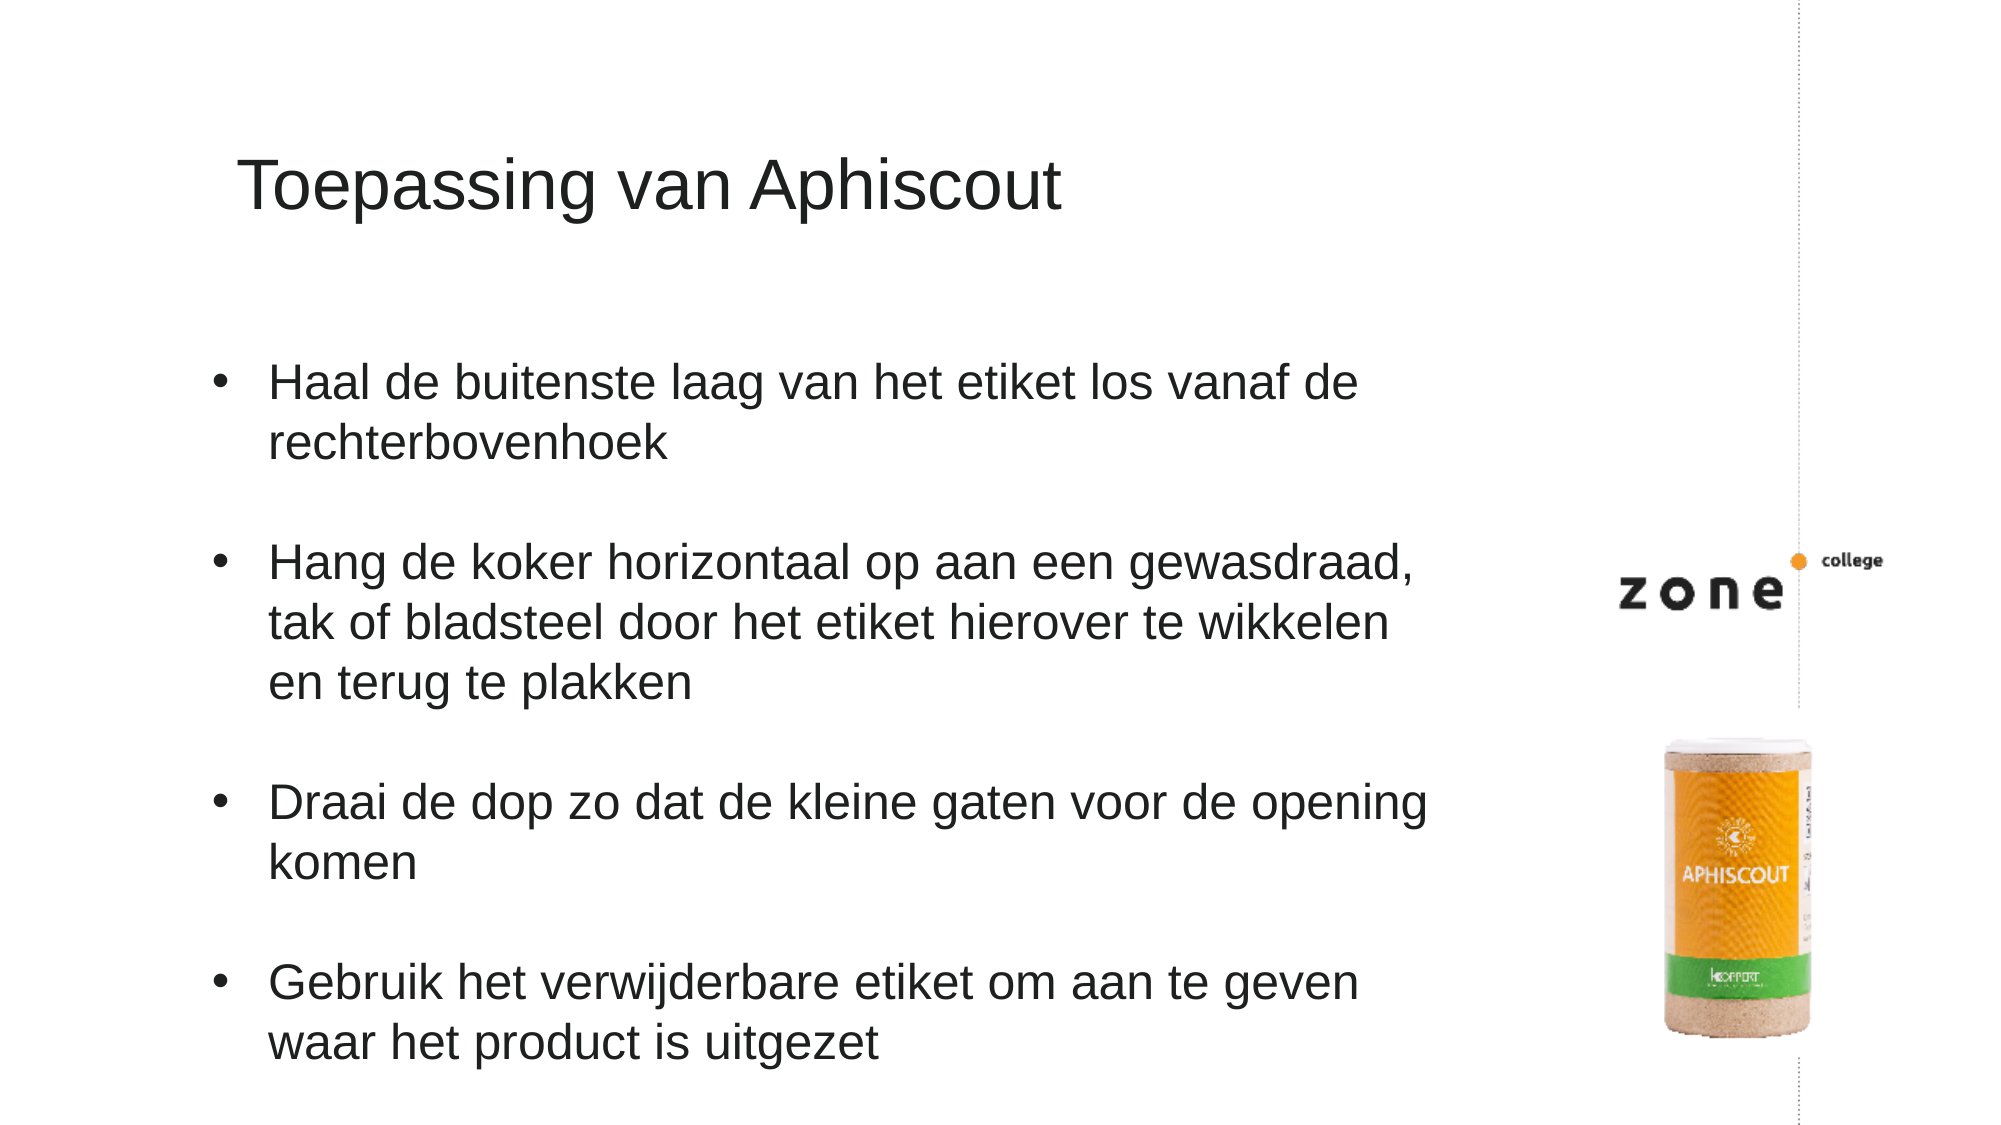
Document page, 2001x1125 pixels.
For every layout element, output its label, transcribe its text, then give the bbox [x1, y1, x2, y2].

list Haal de buitenste laag van het etiket los vanaf de rechterbovenhoek Hang de koker horizontaal op aan een gewasdraad, tak of bladsteel door het etiket hierover te wikkelen en terug te plakken Draai de dop zo dat de kleine gaten voor de opening komen Gebruik het verwijderbare etiket om aan te geven waar het product is uitgezet [211, 350, 1456, 1071]
picture [1563, 0, 2001, 1125]
title Toepassing van Aphiscout [236, 147, 1647, 312]
